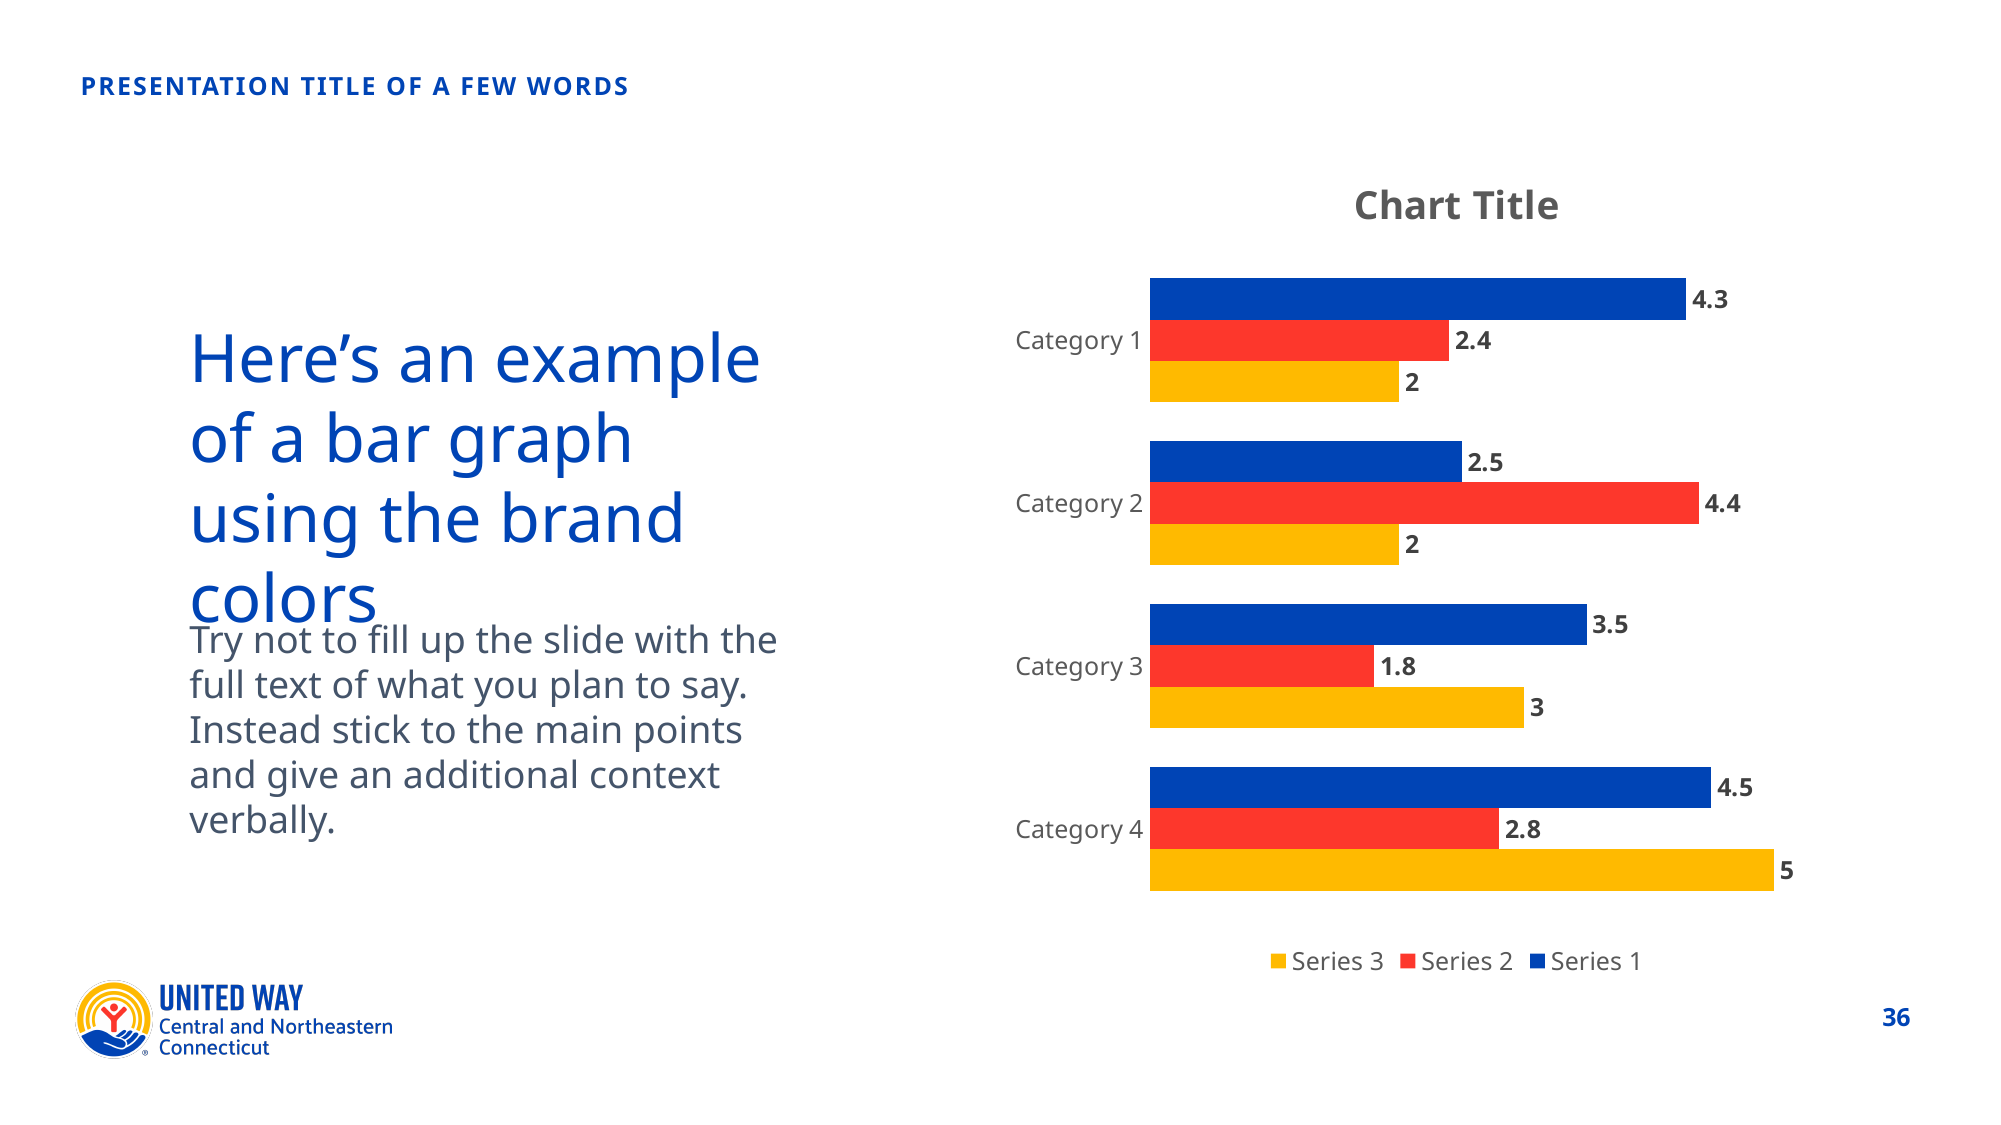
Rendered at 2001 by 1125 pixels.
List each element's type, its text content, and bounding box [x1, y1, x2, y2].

picture [75, 980, 392, 1059]
list Try not to fill up the slide with the full text of what you plan to say. Instead stick to the main points and give an additional context verbally. [174, 608, 832, 806]
chart [996, 140, 1918, 985]
list Here’s an example of a bar graph using the brand colors [174, 308, 832, 567]
